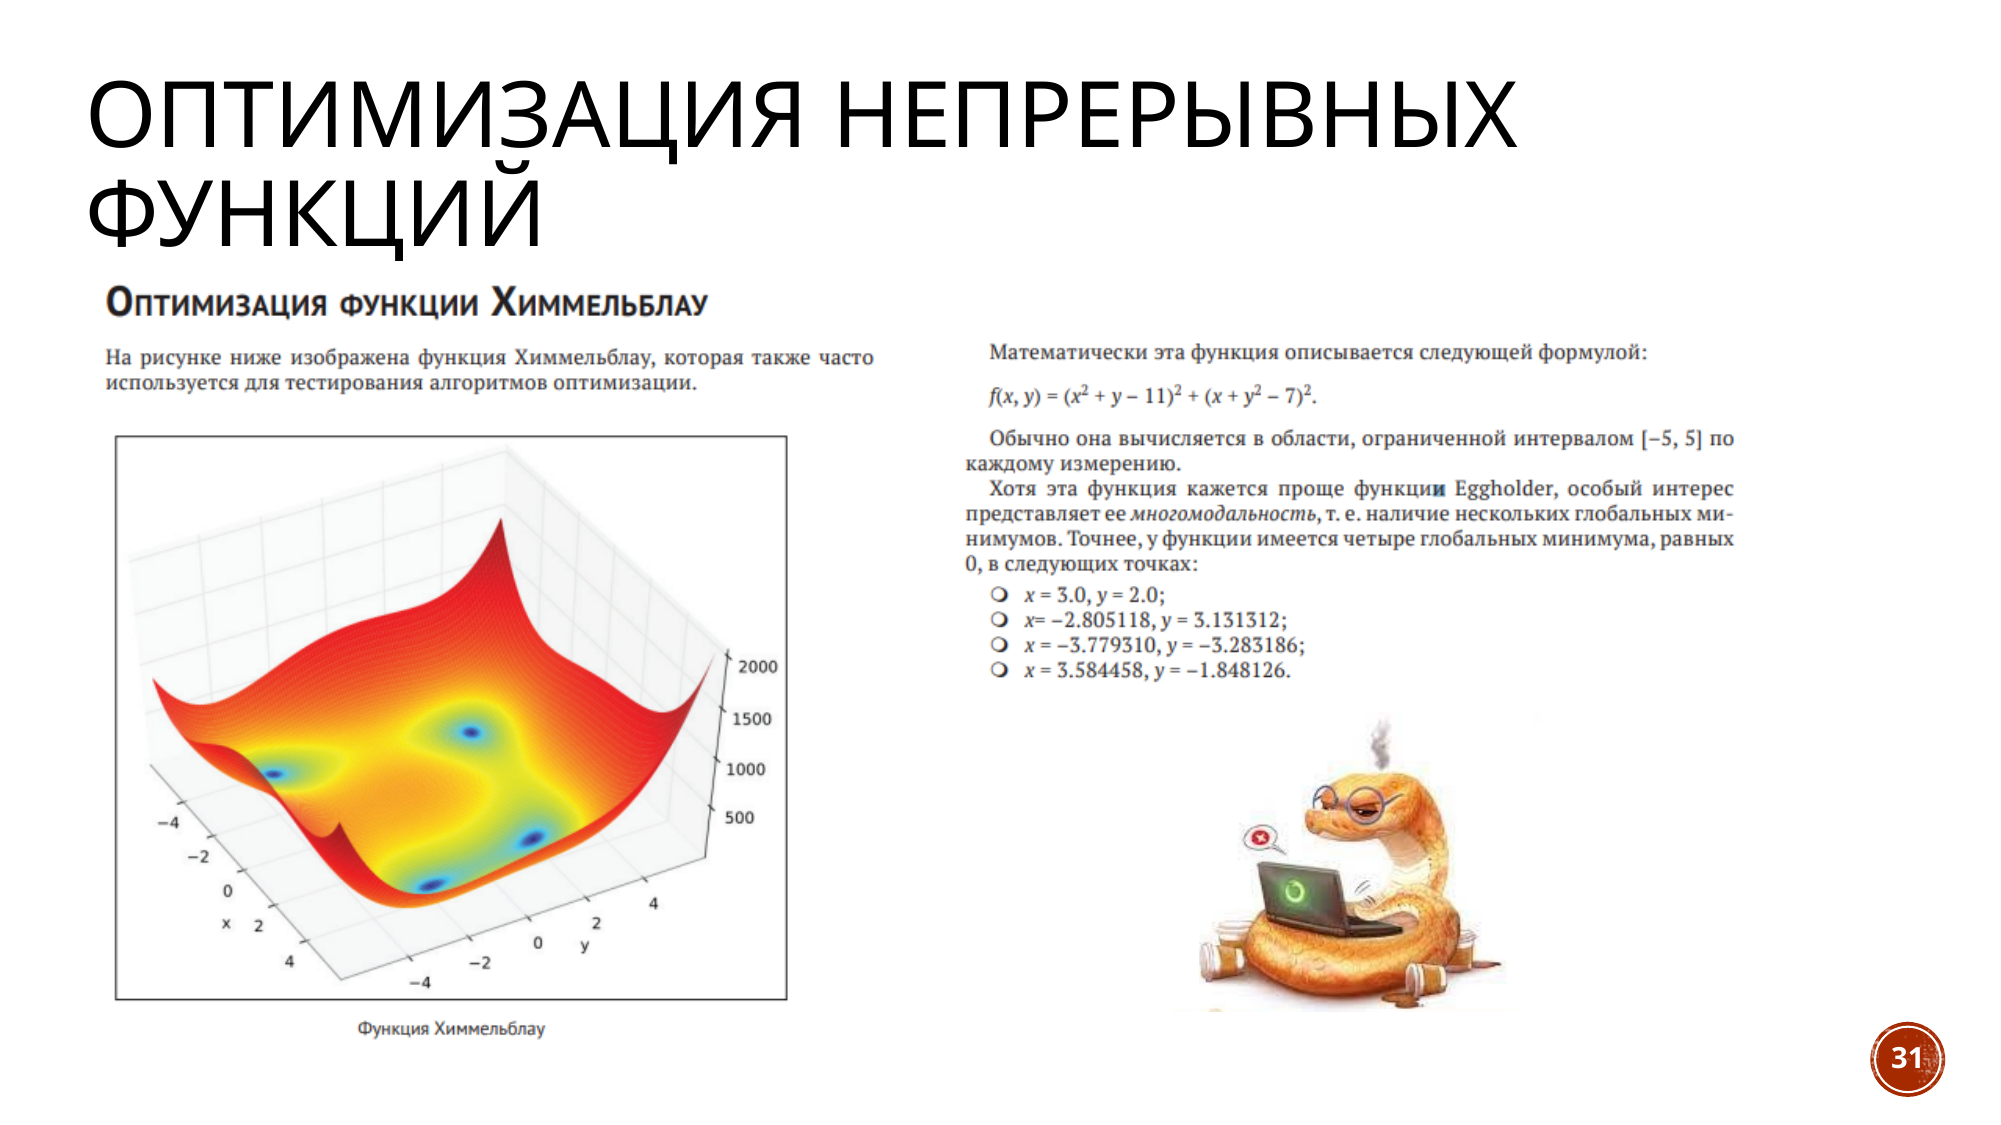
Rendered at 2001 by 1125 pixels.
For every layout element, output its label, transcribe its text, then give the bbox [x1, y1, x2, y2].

picture [74, 261, 924, 1046]
picture [948, 339, 1787, 701]
slide_number 31 [1855, 1028, 1961, 1089]
picture [1176, 715, 1540, 1011]
title Оптимизация непрерывных функций [70, 35, 1926, 300]
